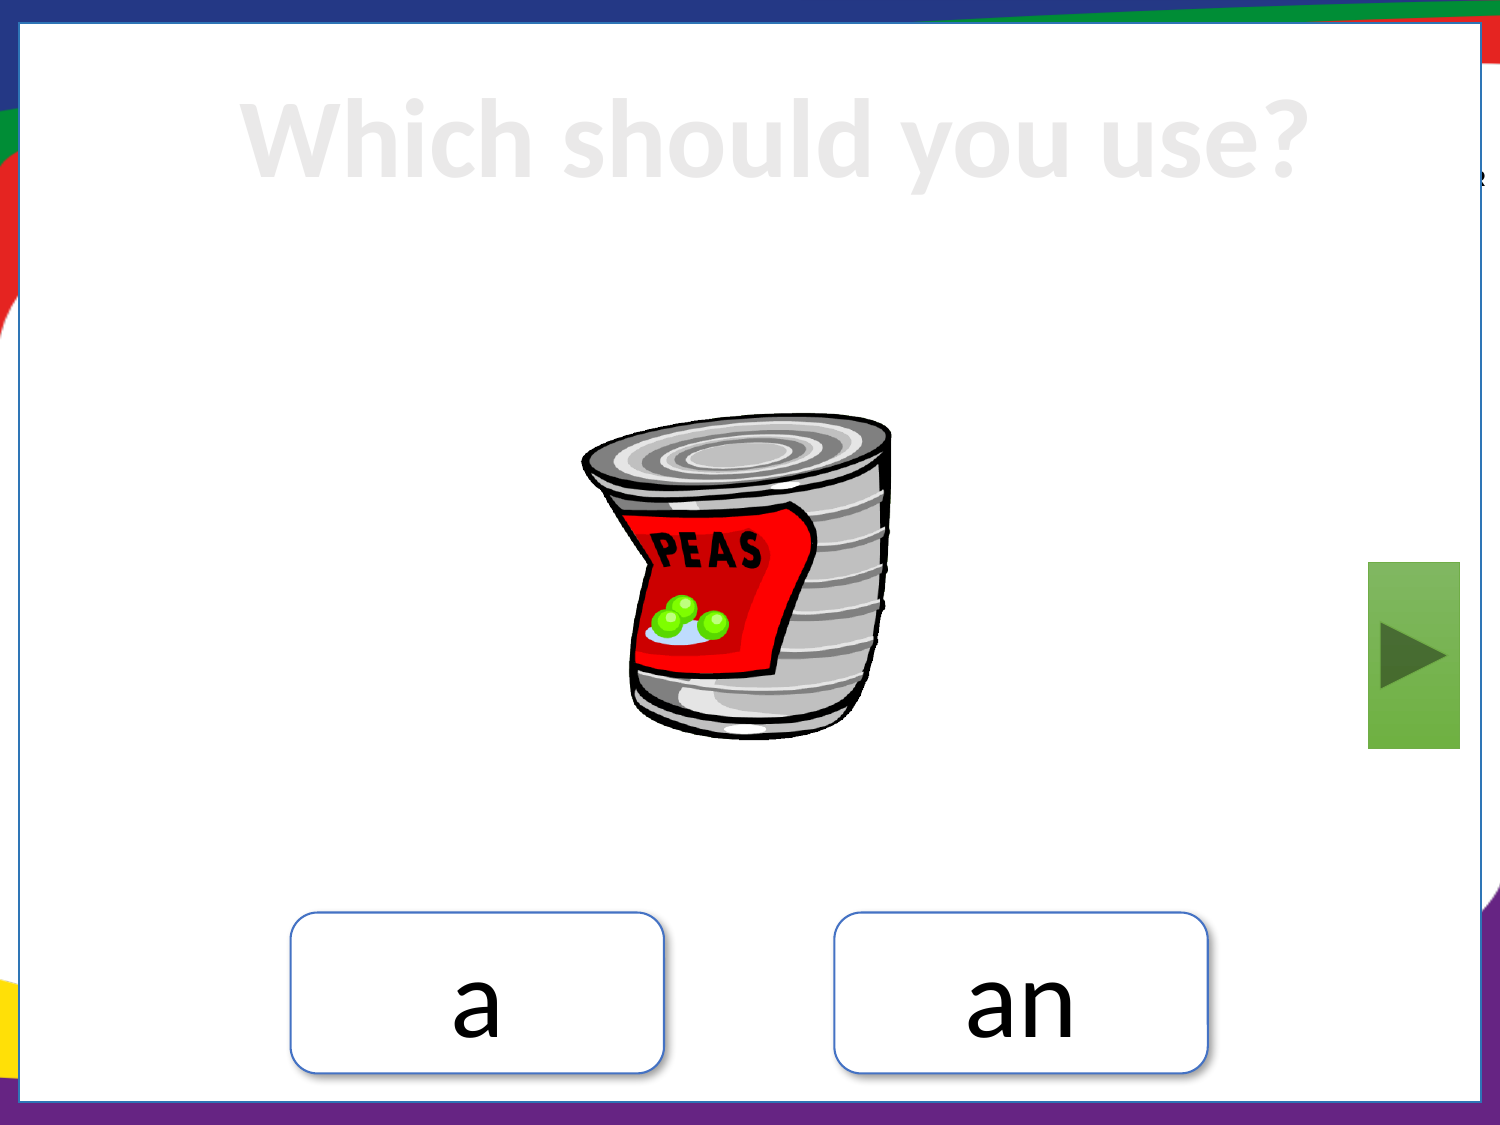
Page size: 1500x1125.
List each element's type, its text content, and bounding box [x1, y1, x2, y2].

text_box [1368, 562, 1460, 749]
text_box a [289, 911, 666, 1075]
picture [562, 368, 937, 757]
text_box Which should you use? [224, 57, 1329, 207]
text_box an [833, 911, 1209, 1075]
